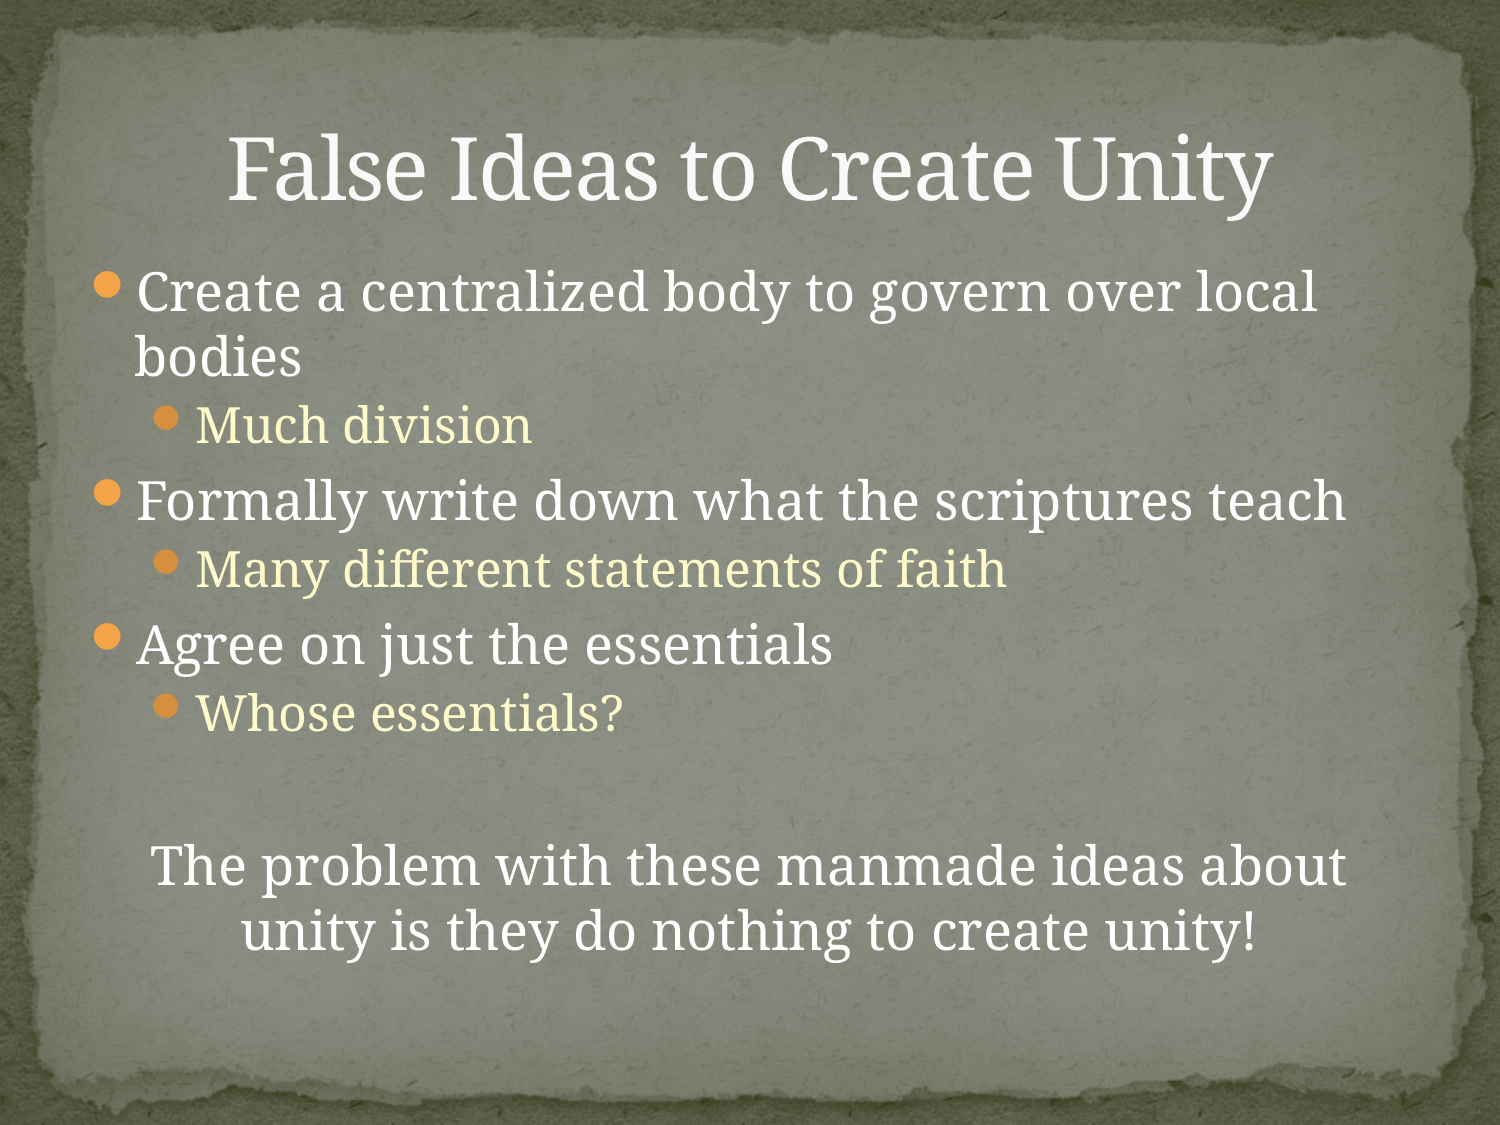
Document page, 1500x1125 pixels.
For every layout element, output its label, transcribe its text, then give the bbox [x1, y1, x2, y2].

list Create a centralized body to govern over local bodies Much division Formally write down what the scriptures teach Many different statements of faith Agree on just the essentials Whose essentials? The problem with these manmade ideas about unity is they do nothing to create unity! [74, 249, 1426, 1001]
title False Ideas to Create Unity [74, 24, 1425, 225]
